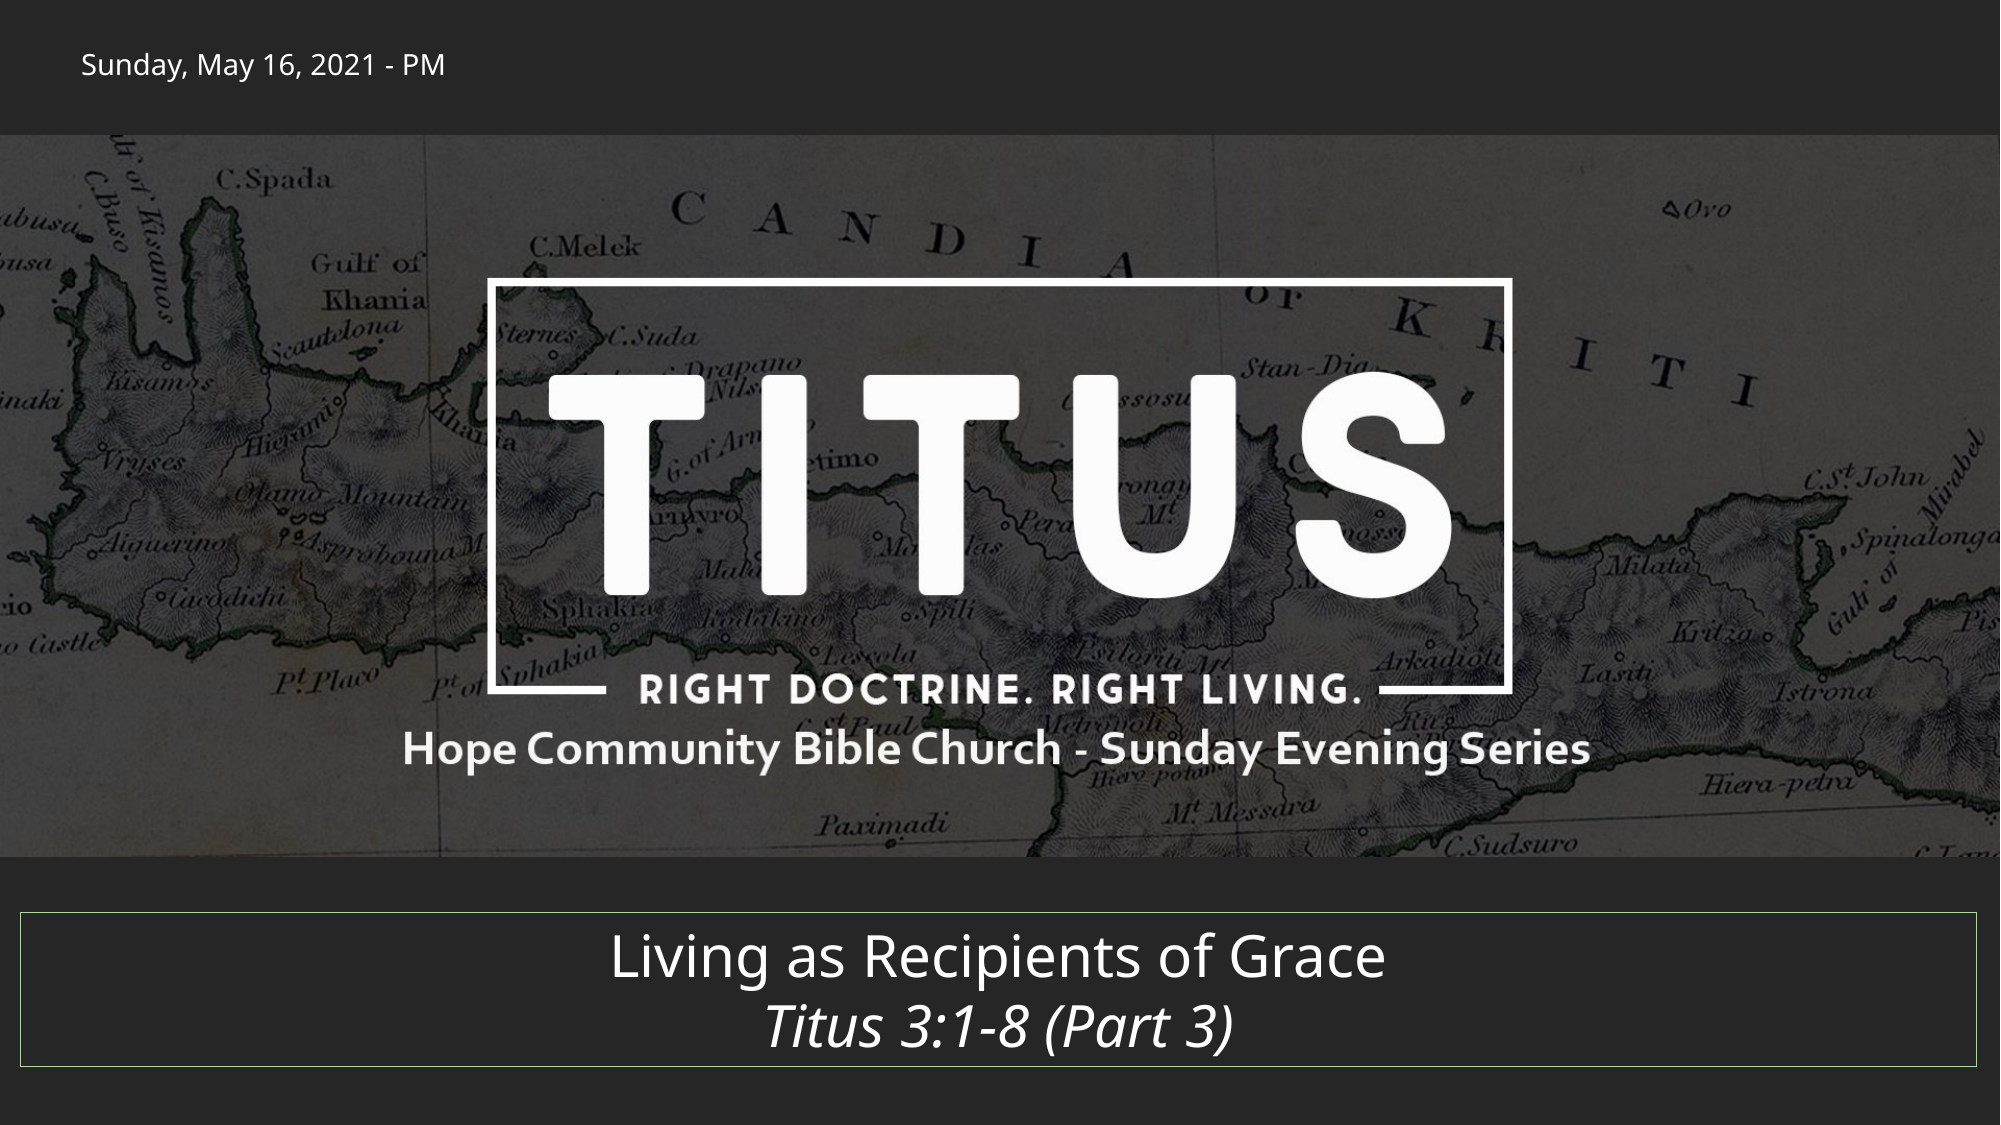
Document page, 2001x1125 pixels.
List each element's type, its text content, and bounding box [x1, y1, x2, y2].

text_box Sunday, May 16, 2021 - PM [66, 39, 716, 89]
picture [0, 135, 2000, 858]
text_box Living as Recipients of Grace Titus 3:1-8 (Part 3) [20, 912, 1977, 1067]
